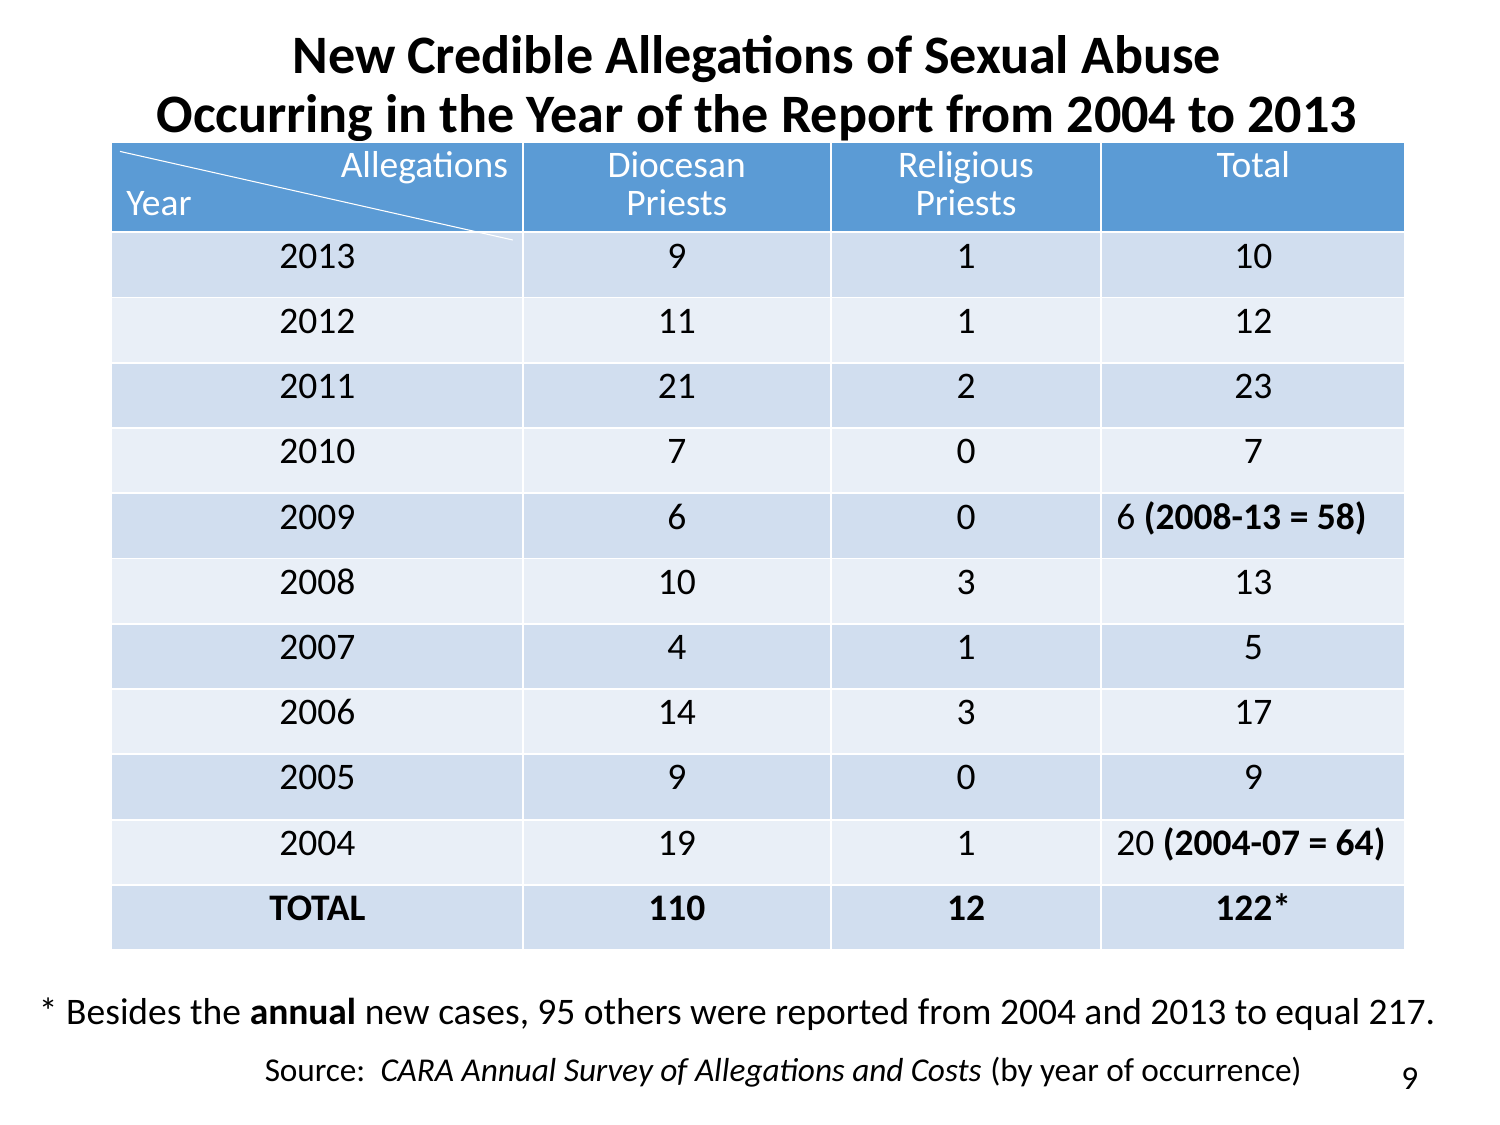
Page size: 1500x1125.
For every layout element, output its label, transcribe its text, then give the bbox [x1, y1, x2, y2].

table_cell 4 [524, 625, 830, 688]
table_cell 2 [832, 364, 1100, 427]
table_cell 7 [524, 429, 830, 492]
table_cell 2004 [112, 821, 522, 884]
table_cell 0 [832, 429, 1100, 492]
table_cell 0 [832, 755, 1100, 819]
table_cell 2012 [112, 298, 522, 362]
table_cell 6 [524, 494, 830, 558]
table_header Total [1102, 143, 1404, 231]
title New Credible Allegations of Sexual Abuse Occurring in the Year of the Report from 2004 to 2013 [81, 19, 1434, 152]
table_cell 1 [832, 298, 1100, 362]
table_cell 2011 [112, 364, 522, 427]
table_cell 2010 [112, 429, 522, 492]
table_cell 1 [832, 233, 1100, 297]
table_cell 2009 [112, 494, 522, 558]
table_cell 14 [524, 690, 830, 753]
table_cell 9 [524, 233, 830, 297]
table_cell 7 [1102, 429, 1404, 492]
slide_number 9 [1095, 1045, 1434, 1106]
table_cell 2005 [112, 755, 522, 819]
table_cell 2006 [112, 690, 522, 753]
table_cell 3 [832, 690, 1100, 753]
table_cell 21 [524, 364, 830, 427]
table_header Diocesan Priests [524, 143, 830, 231]
table_cell 2008 [112, 559, 522, 623]
table_cell 2013 [112, 233, 522, 297]
table_cell 10 [1102, 233, 1404, 297]
table_cell 9 [524, 755, 830, 819]
table_header Allegations Year [112, 143, 522, 231]
table_cell 110 [524, 886, 830, 949]
table_cell 2007 [112, 625, 522, 688]
table_cell 6 (2008-13 = 58) [1102, 494, 1404, 558]
table_cell 19 [524, 821, 830, 884]
table_cell 11 [524, 298, 830, 362]
table_cell 10 [524, 559, 830, 623]
table_cell 23 [1102, 364, 1404, 427]
text_box * Besides the annual new cases, 95 others were reported from 2004 and 2013 to equal 217. [24, 979, 1466, 1040]
table_cell 0 [832, 494, 1100, 558]
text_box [119, 151, 513, 240]
table_cell 9 [1102, 755, 1404, 819]
table_cell TOTAL [112, 886, 522, 949]
table_cell 12 [832, 886, 1100, 949]
table_header Religious Priests [832, 143, 1100, 231]
table_cell 1 [832, 625, 1100, 688]
table_cell 3 [832, 559, 1100, 623]
table_cell 122* [1102, 886, 1404, 949]
table_cell 5 [1102, 625, 1404, 688]
table_cell 1 [832, 821, 1100, 884]
table_cell 12 [1102, 298, 1404, 362]
table_cell 13 [1102, 559, 1404, 623]
text_box Source: CARA Annual Survey of Allegations and Costs (by year of occurrence) [250, 1040, 1349, 1095]
table_cell 20 (2004-07 = 64) [1102, 821, 1404, 884]
table_cell 17 [1102, 690, 1404, 753]
